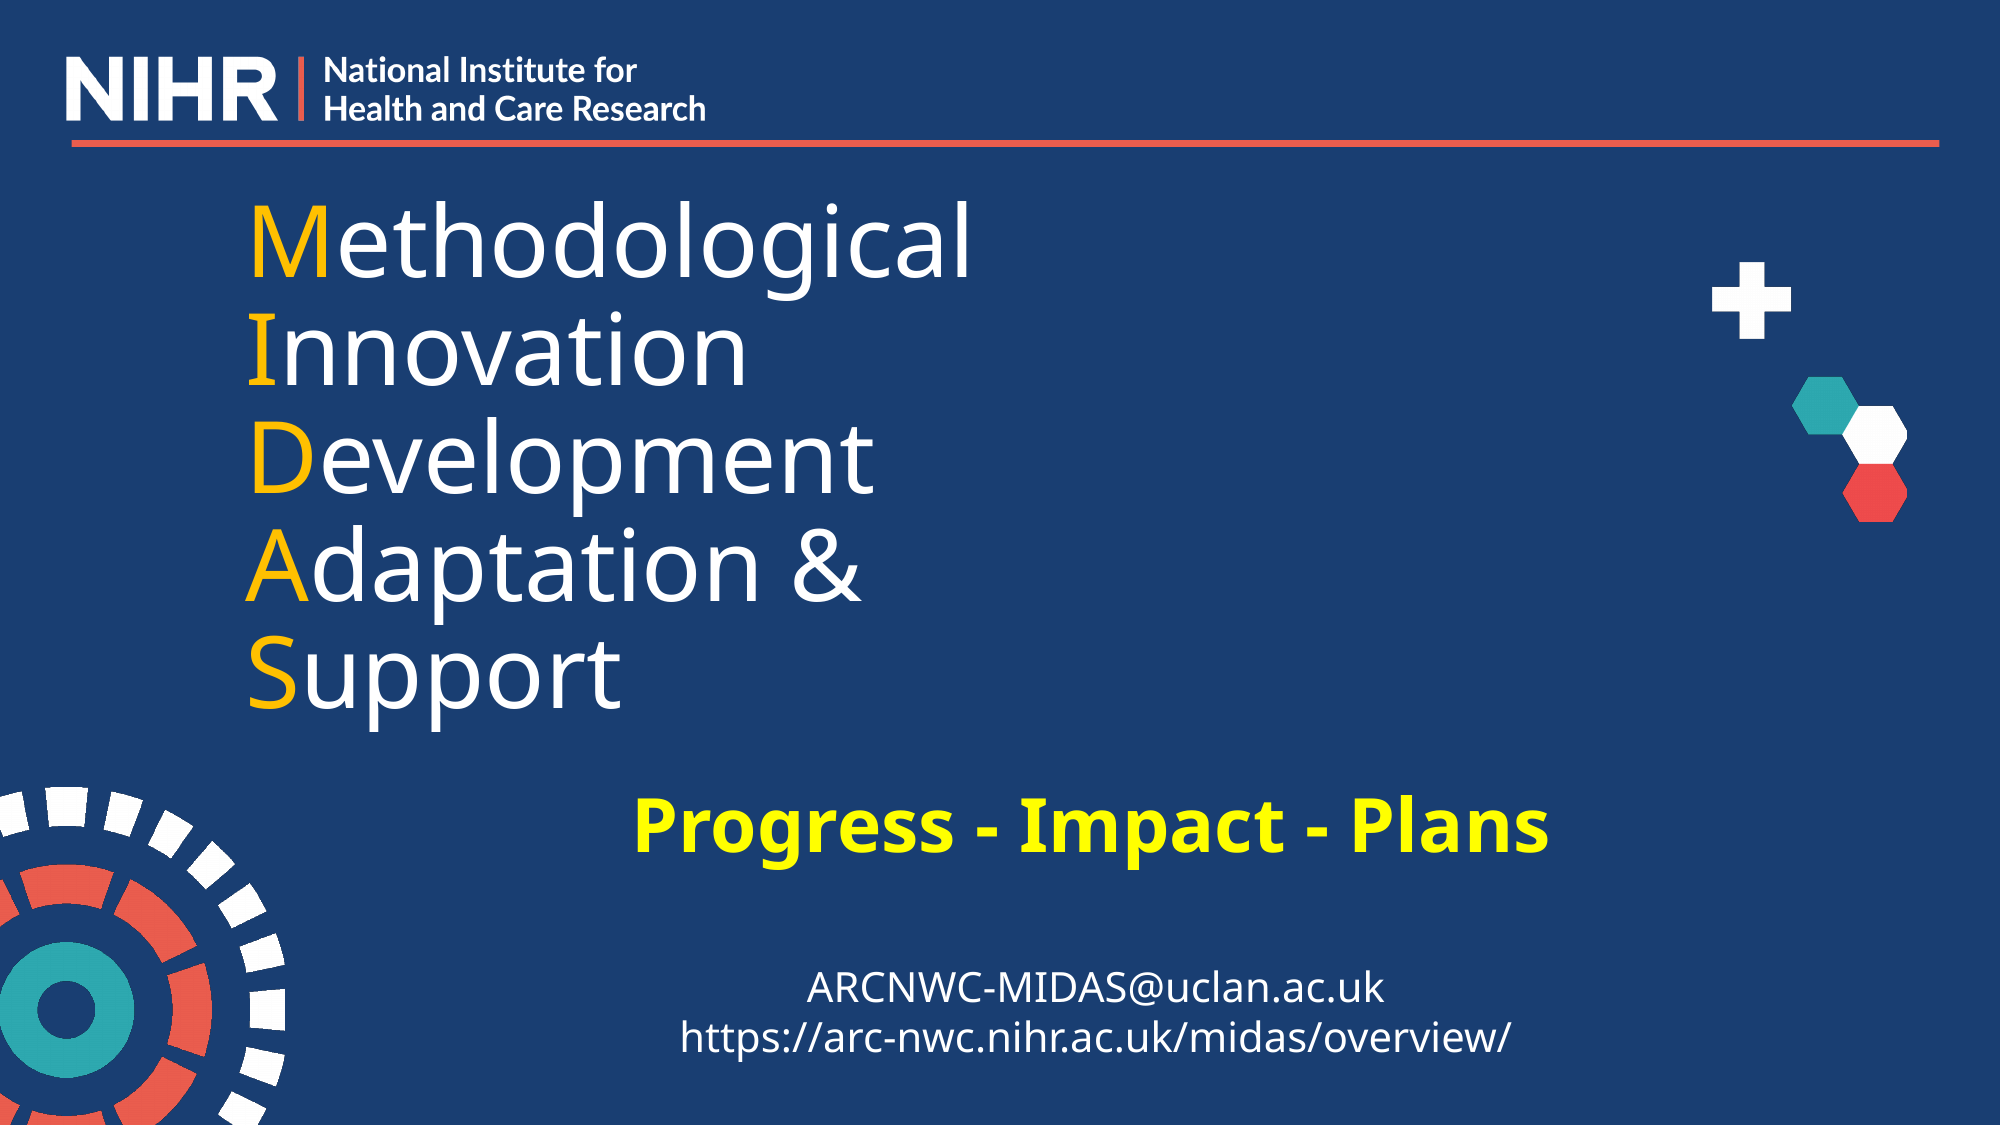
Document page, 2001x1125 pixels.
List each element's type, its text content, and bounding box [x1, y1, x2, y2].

text_box ARCNWC-MIDAS@uclan.ac.uk https://arc-nwc.nihr.ac.uk/midas/overview/ [468, 953, 1724, 1069]
title Methodological Innovation Development Adaptation & Support [230, 346, 1731, 738]
picture [0, 0, 2000, 1125]
text_box Progress - Impact - Plans [463, 769, 1719, 875]
